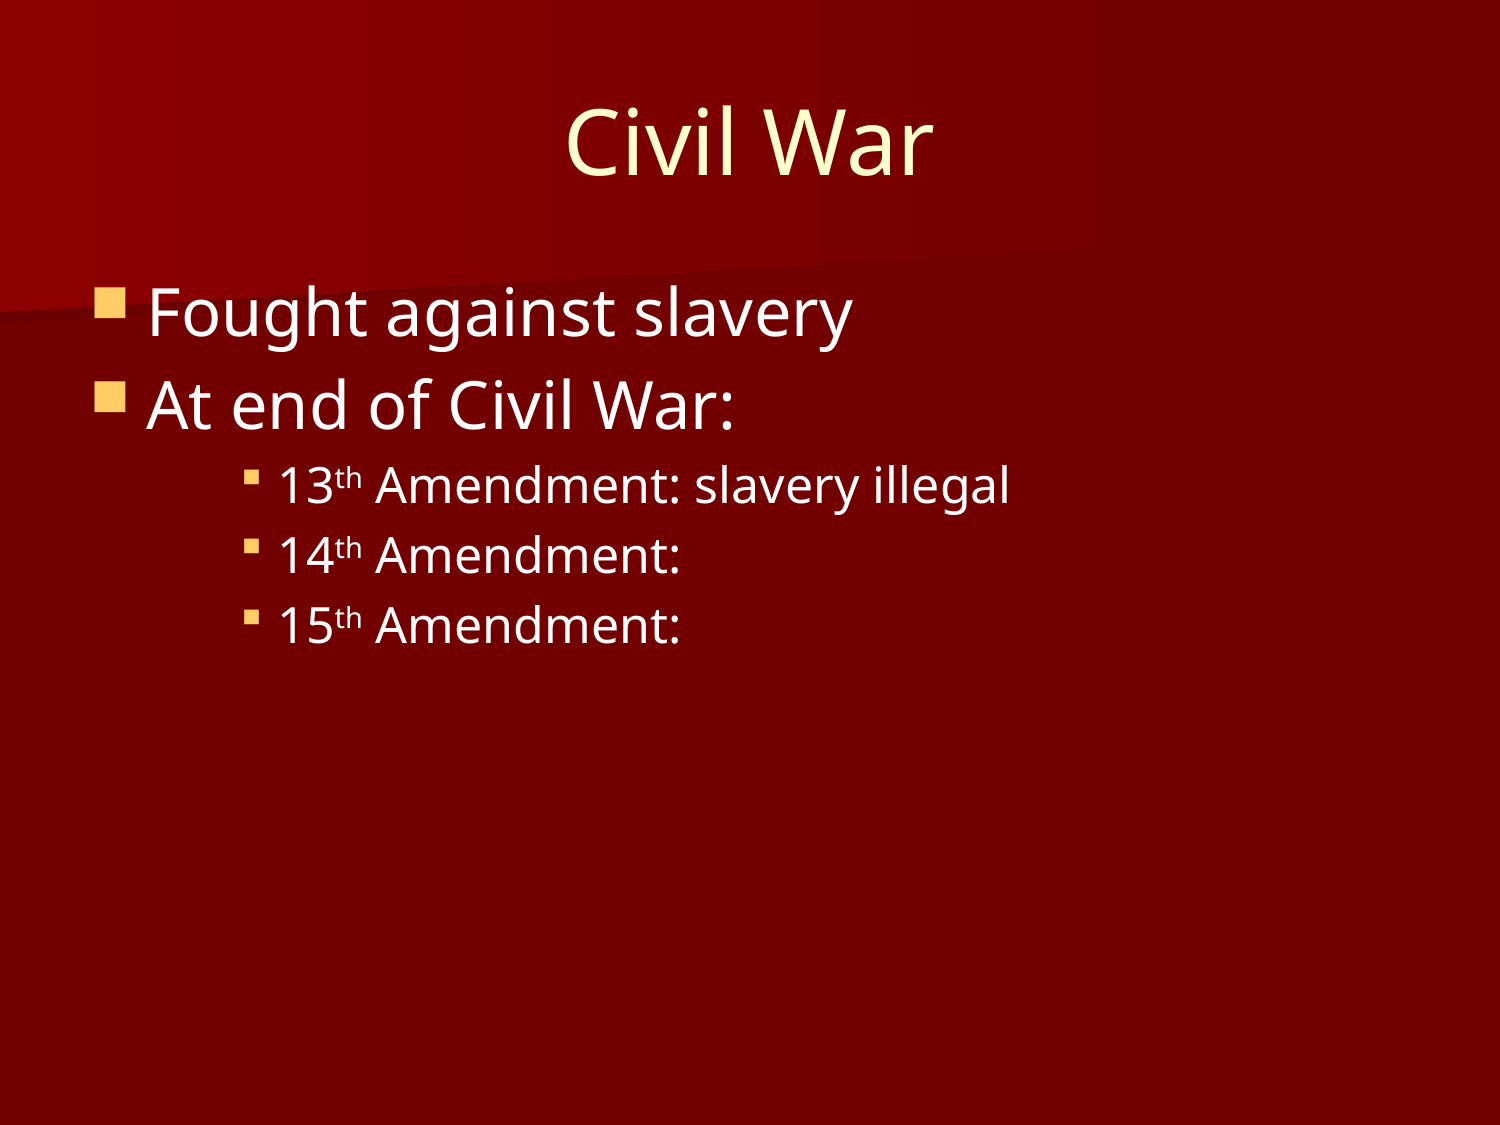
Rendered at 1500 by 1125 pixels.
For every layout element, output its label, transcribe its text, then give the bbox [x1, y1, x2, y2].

title Civil War [75, 45, 1425, 233]
list Fought against slavery At end of Civil War: 13th Amendment: slavery illegal 14th Amendment: 15th Amendment: [75, 262, 1425, 1000]
